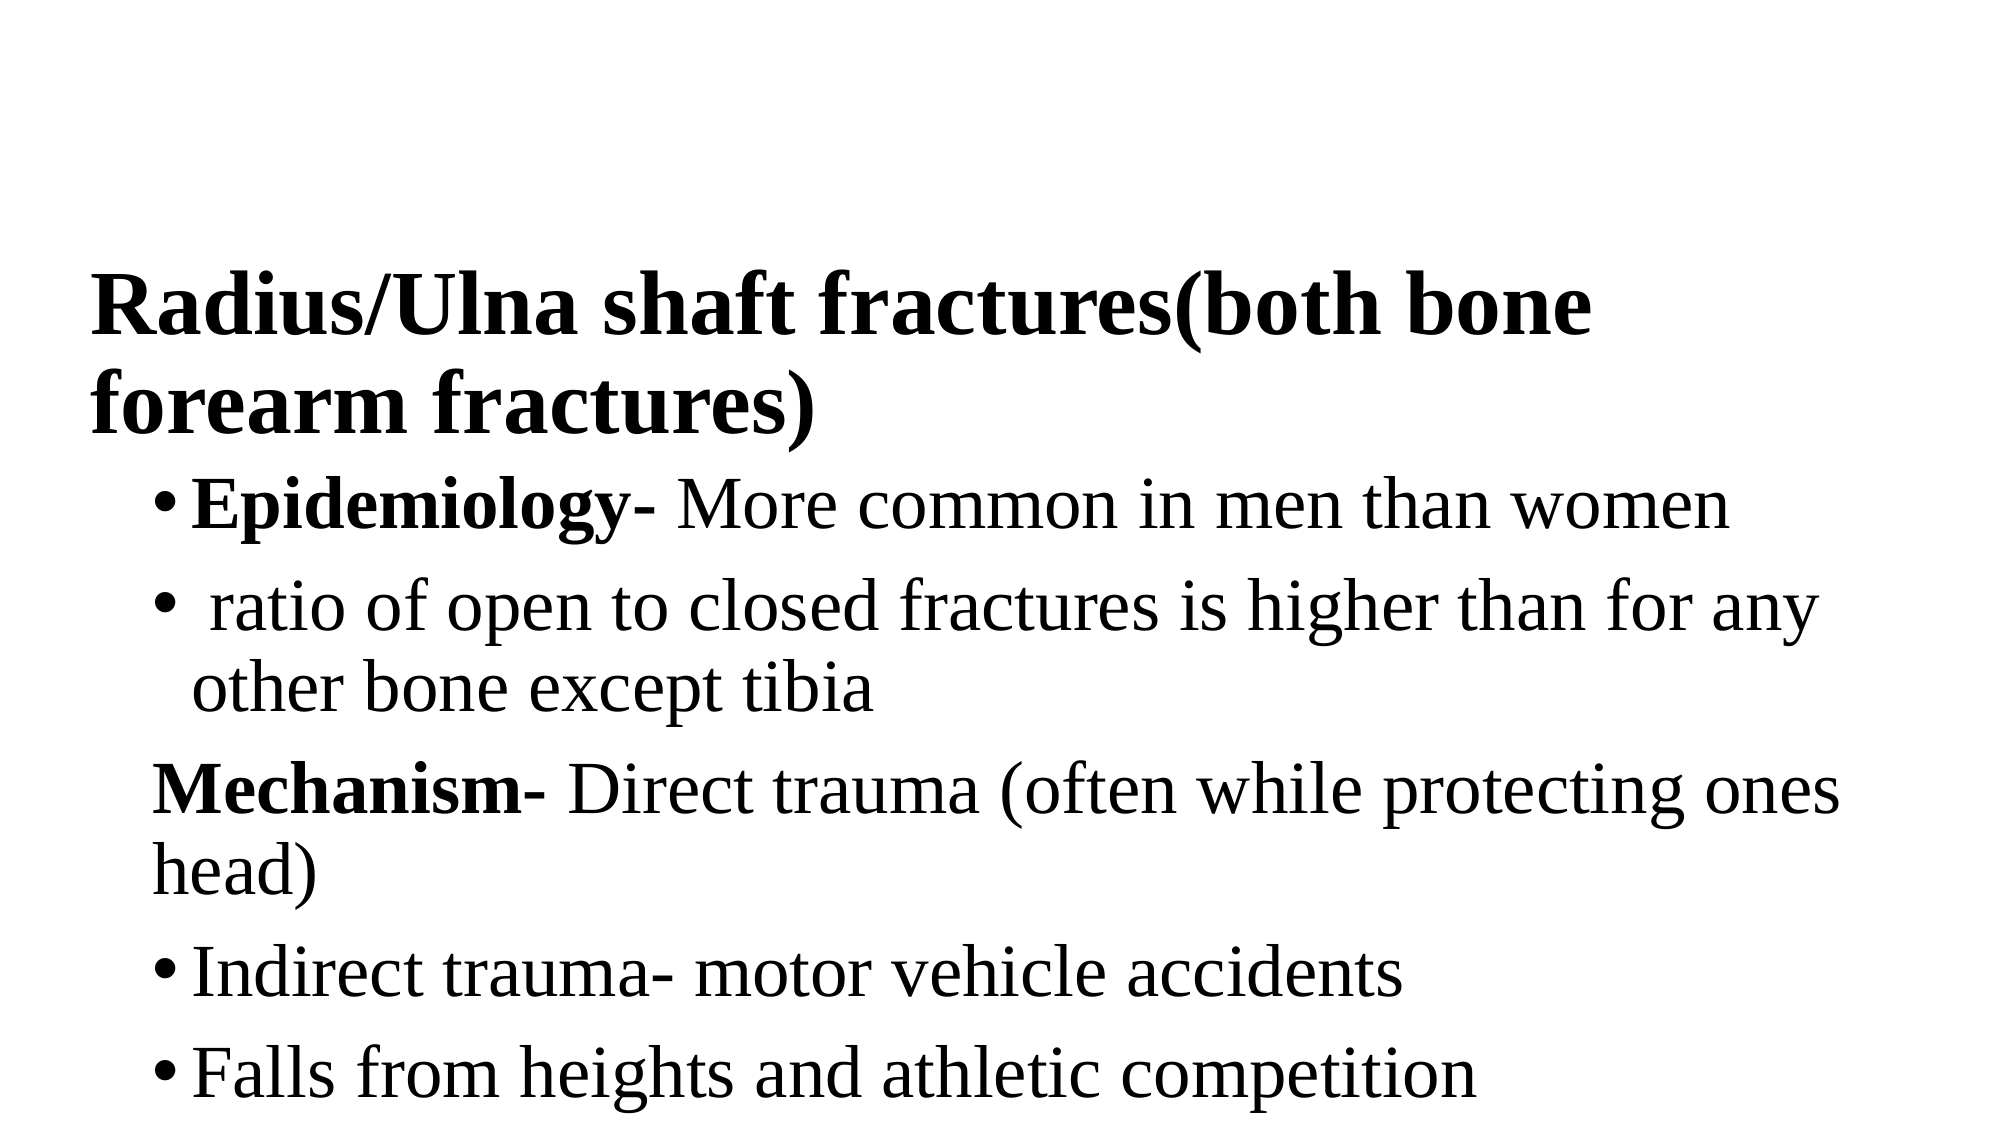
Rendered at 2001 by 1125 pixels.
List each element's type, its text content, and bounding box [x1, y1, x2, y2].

title Radius/Ulna shaft fractures(both bone forearm fractures) [75, 201, 1801, 508]
list Epidemiology- More common in men than women ratio of open to closed fractures is higher than for any other bone except tibia Mechanism- Direct trauma (often while protecting ones head) Indirect trauma- motor vehicle accidents Falls from heights and athletic competition [137, 456, 1863, 1125]
